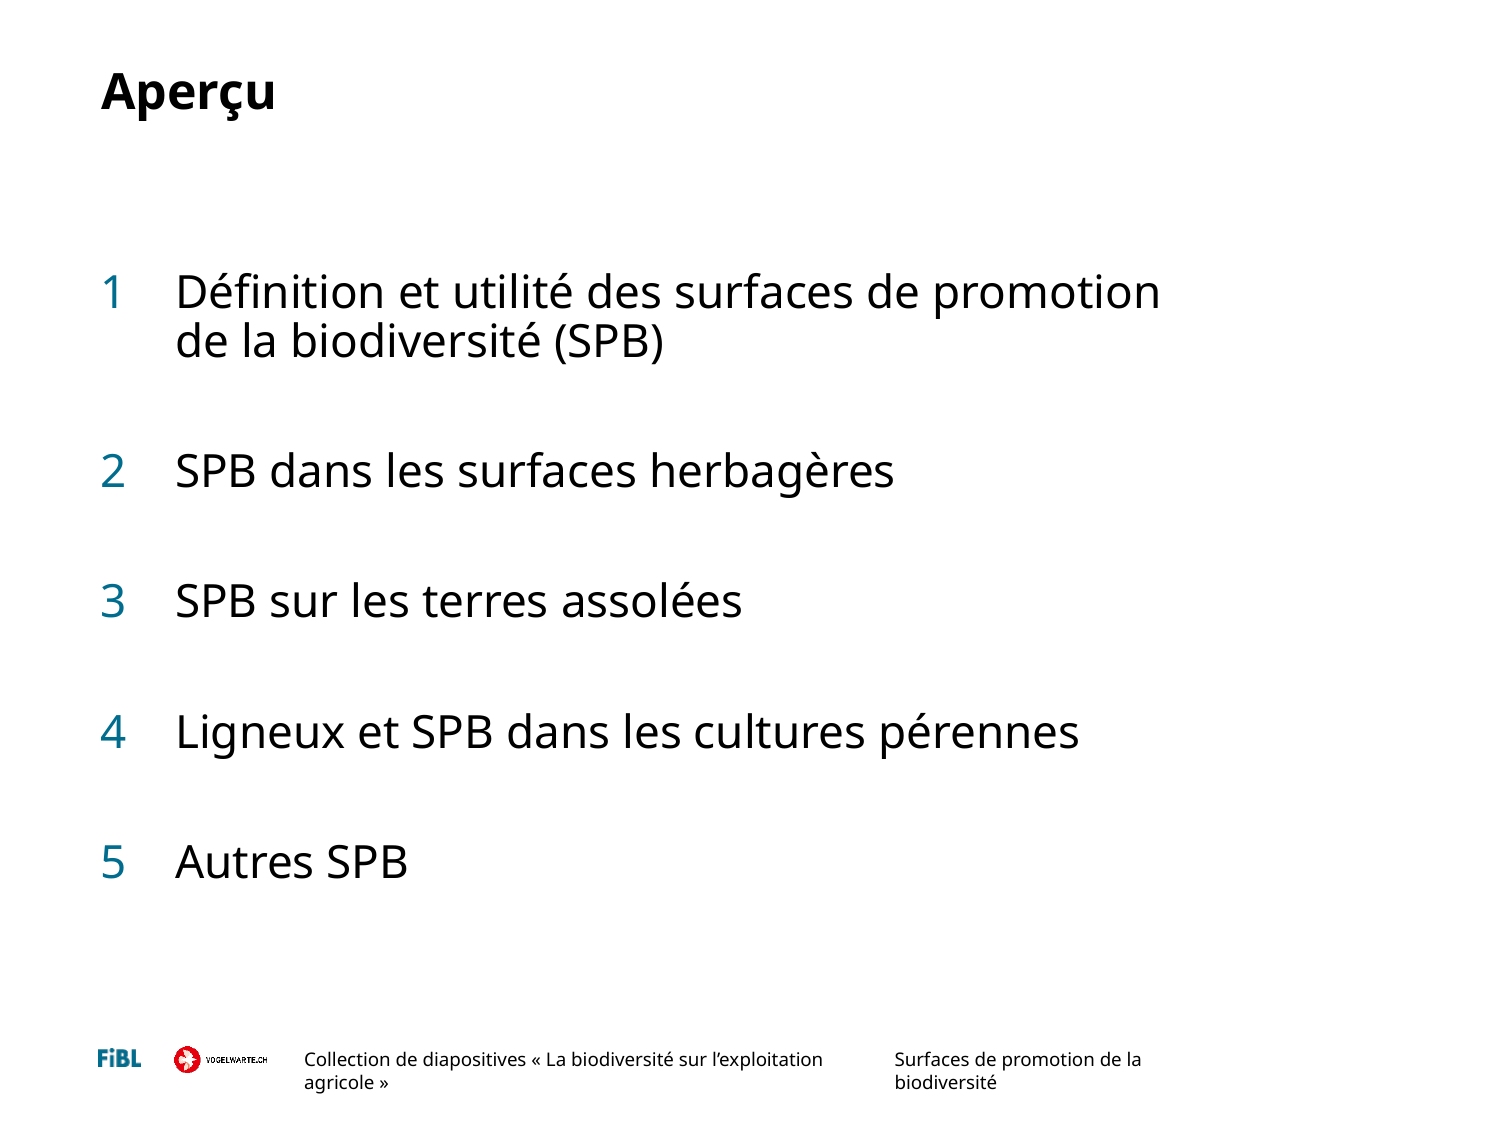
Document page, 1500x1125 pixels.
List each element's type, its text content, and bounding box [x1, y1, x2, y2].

picture [98, 1048, 141, 1067]
picture [174, 1046, 267, 1073]
title Aperçu [101, 66, 1399, 170]
list Définition et utilité des surfaces de promotion de la biodiversité (SPB) SPB dans les surfaces herbagères SPB sur les terres assolées Ligneux et SPB dans les cultures pérennes Autres SPB [100, 268, 1400, 894]
